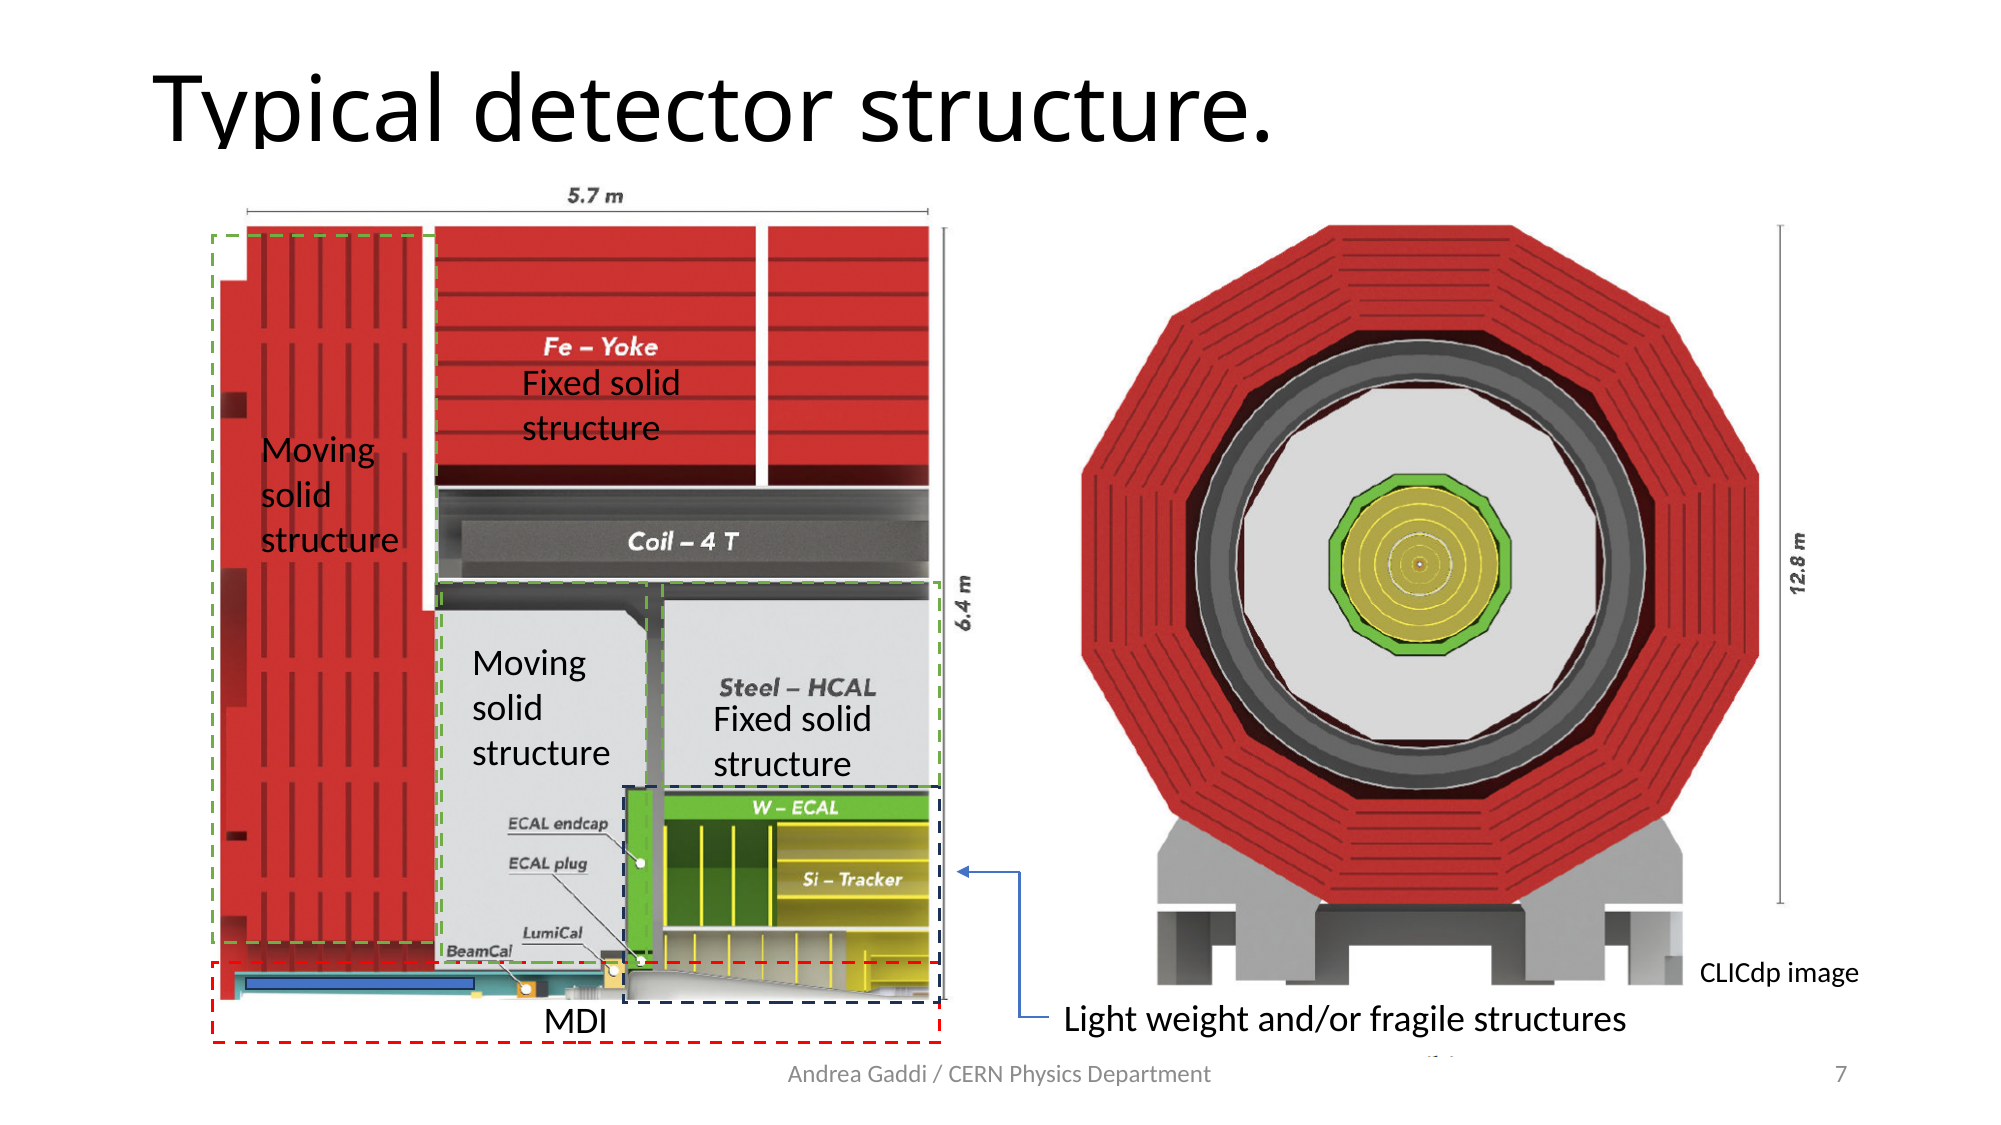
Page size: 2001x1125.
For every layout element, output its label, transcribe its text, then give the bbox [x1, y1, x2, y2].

footer Andrea Gaddi / CERN Physics Department [662, 1057, 1338, 1103]
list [174, 149, 1826, 1057]
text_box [1019, 871, 1046, 1018]
title Typical detector structure. [137, 3, 1863, 221]
slide_number 7 [1412, 1042, 1863, 1103]
text_box CLICdp image [1826, 946, 1875, 996]
